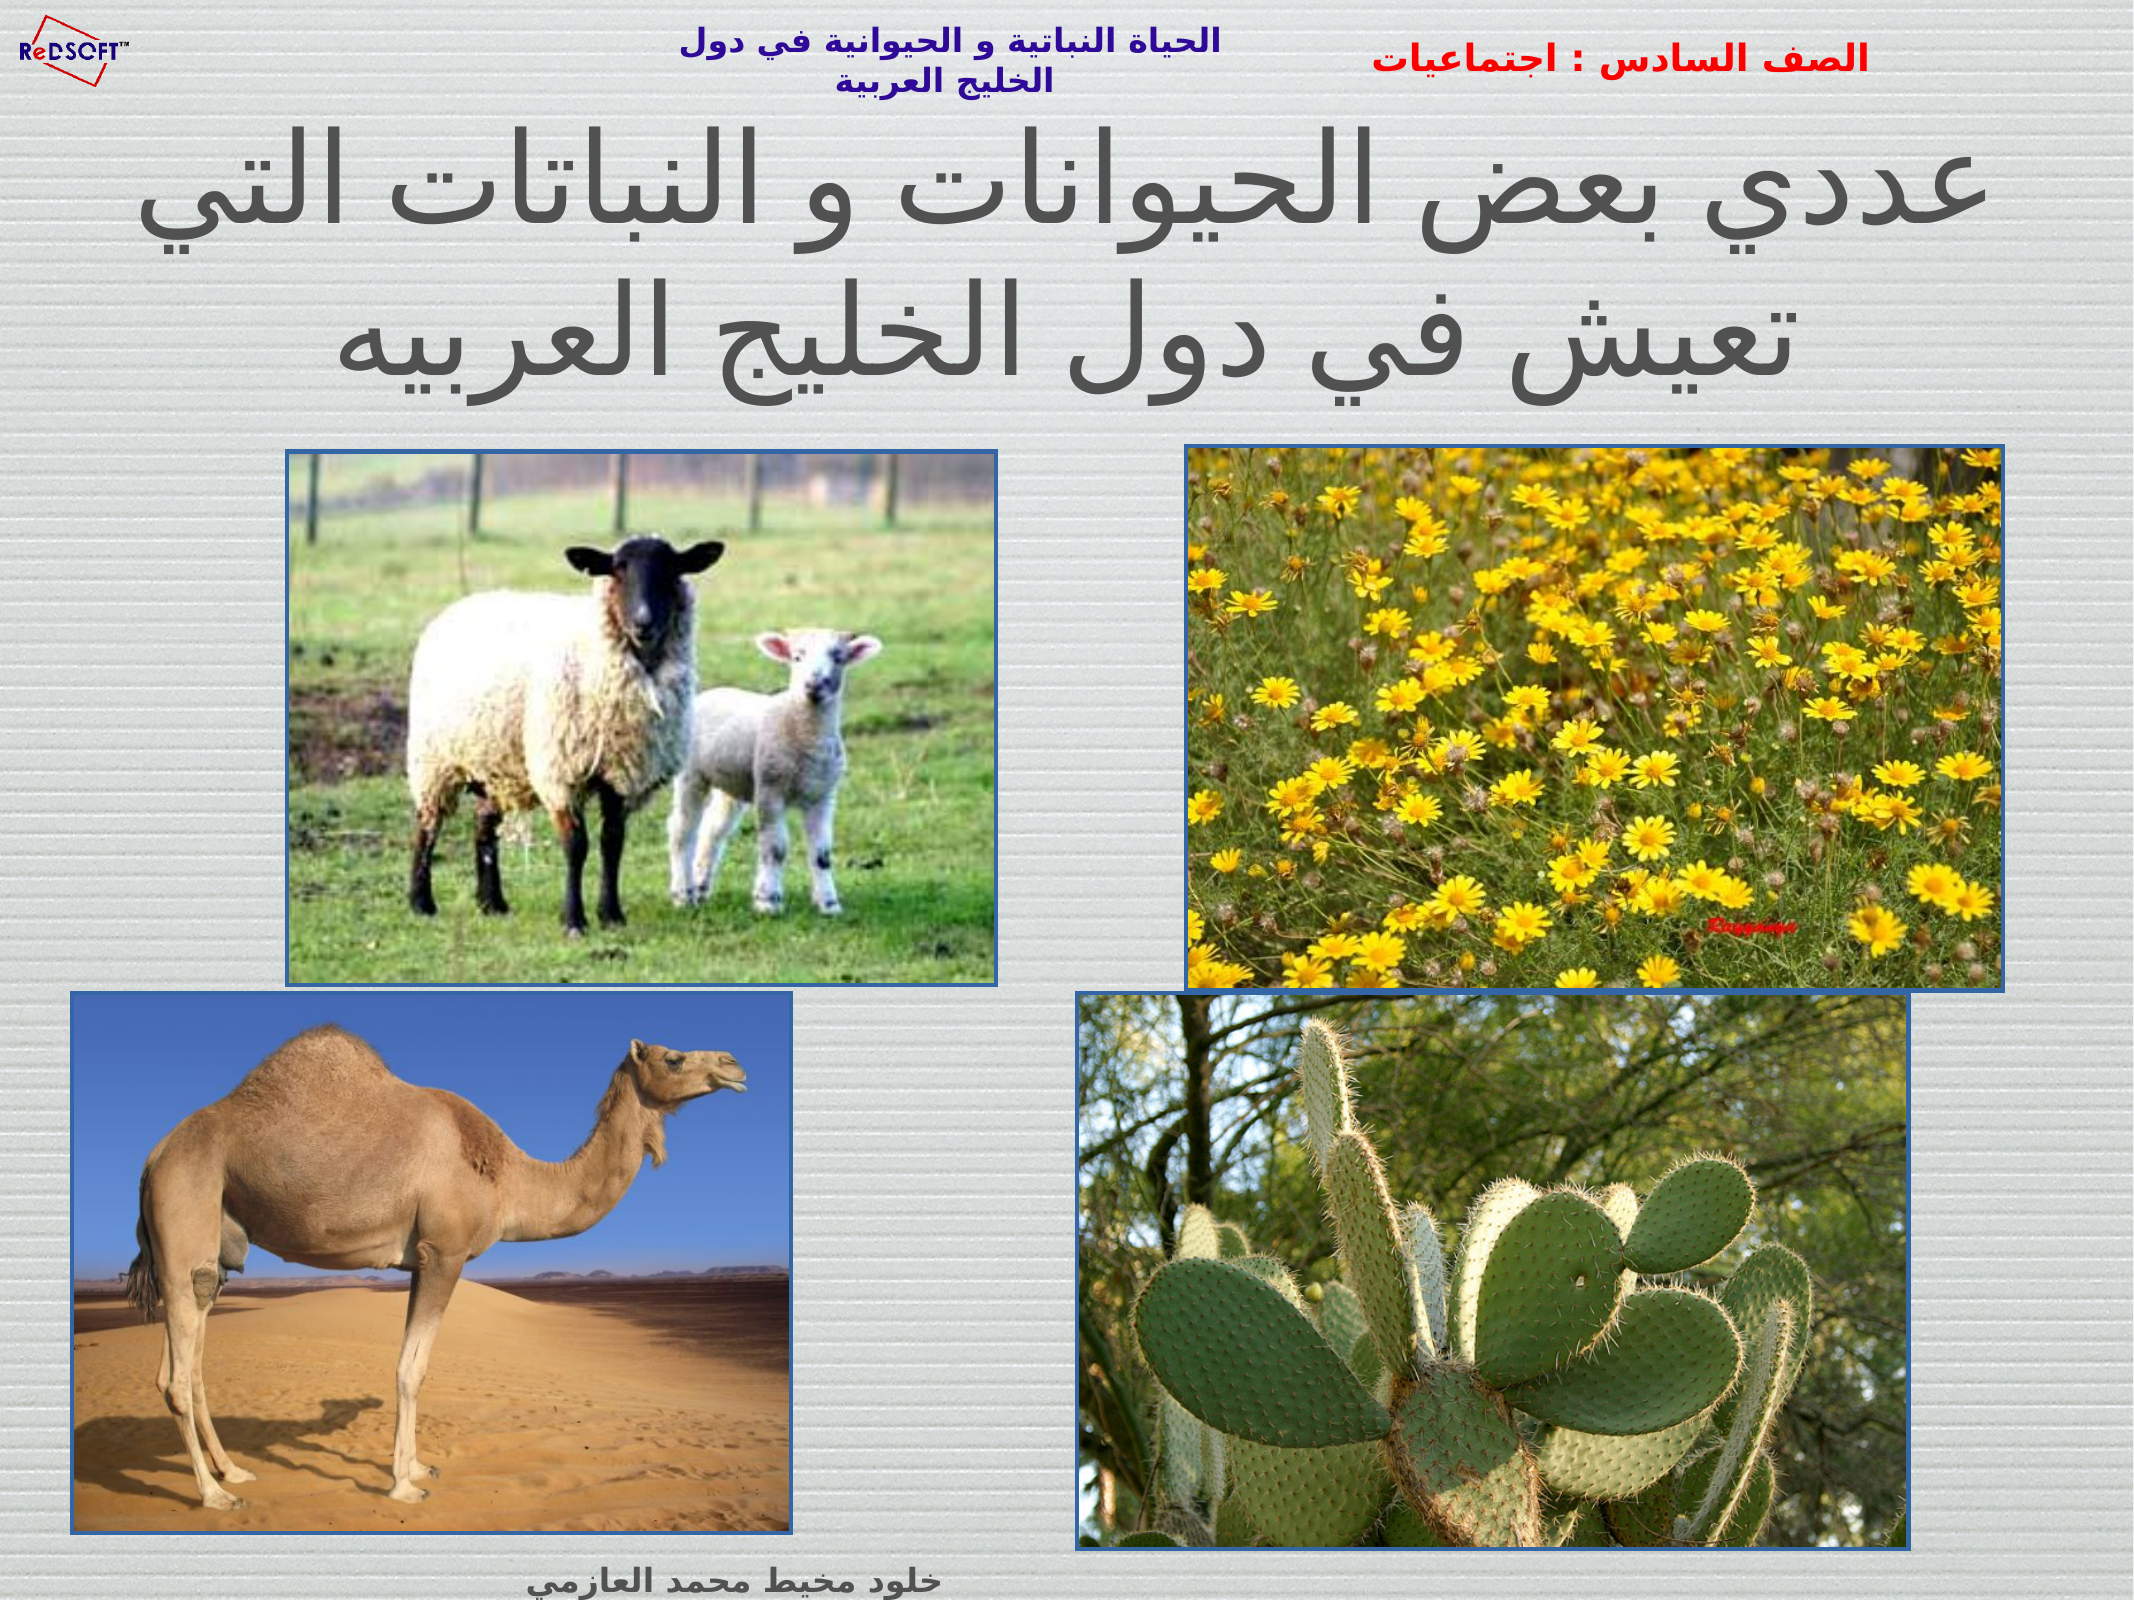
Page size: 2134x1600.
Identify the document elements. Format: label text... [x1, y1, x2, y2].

text_box الصف السادس : اجتماعيات [1266, 25, 2055, 87]
text_box خلود مخيط محمد العازمي [476, 1550, 1005, 1600]
title عددي بعض الحيوانات و النباتات التي تعيش في دول الخليج العربيه [128, 47, 2005, 402]
text_box الحياة النباتية و الحيوانية في دول الخليج العربية [635, 10, 1266, 107]
picture [0, 0, 2134, 1600]
